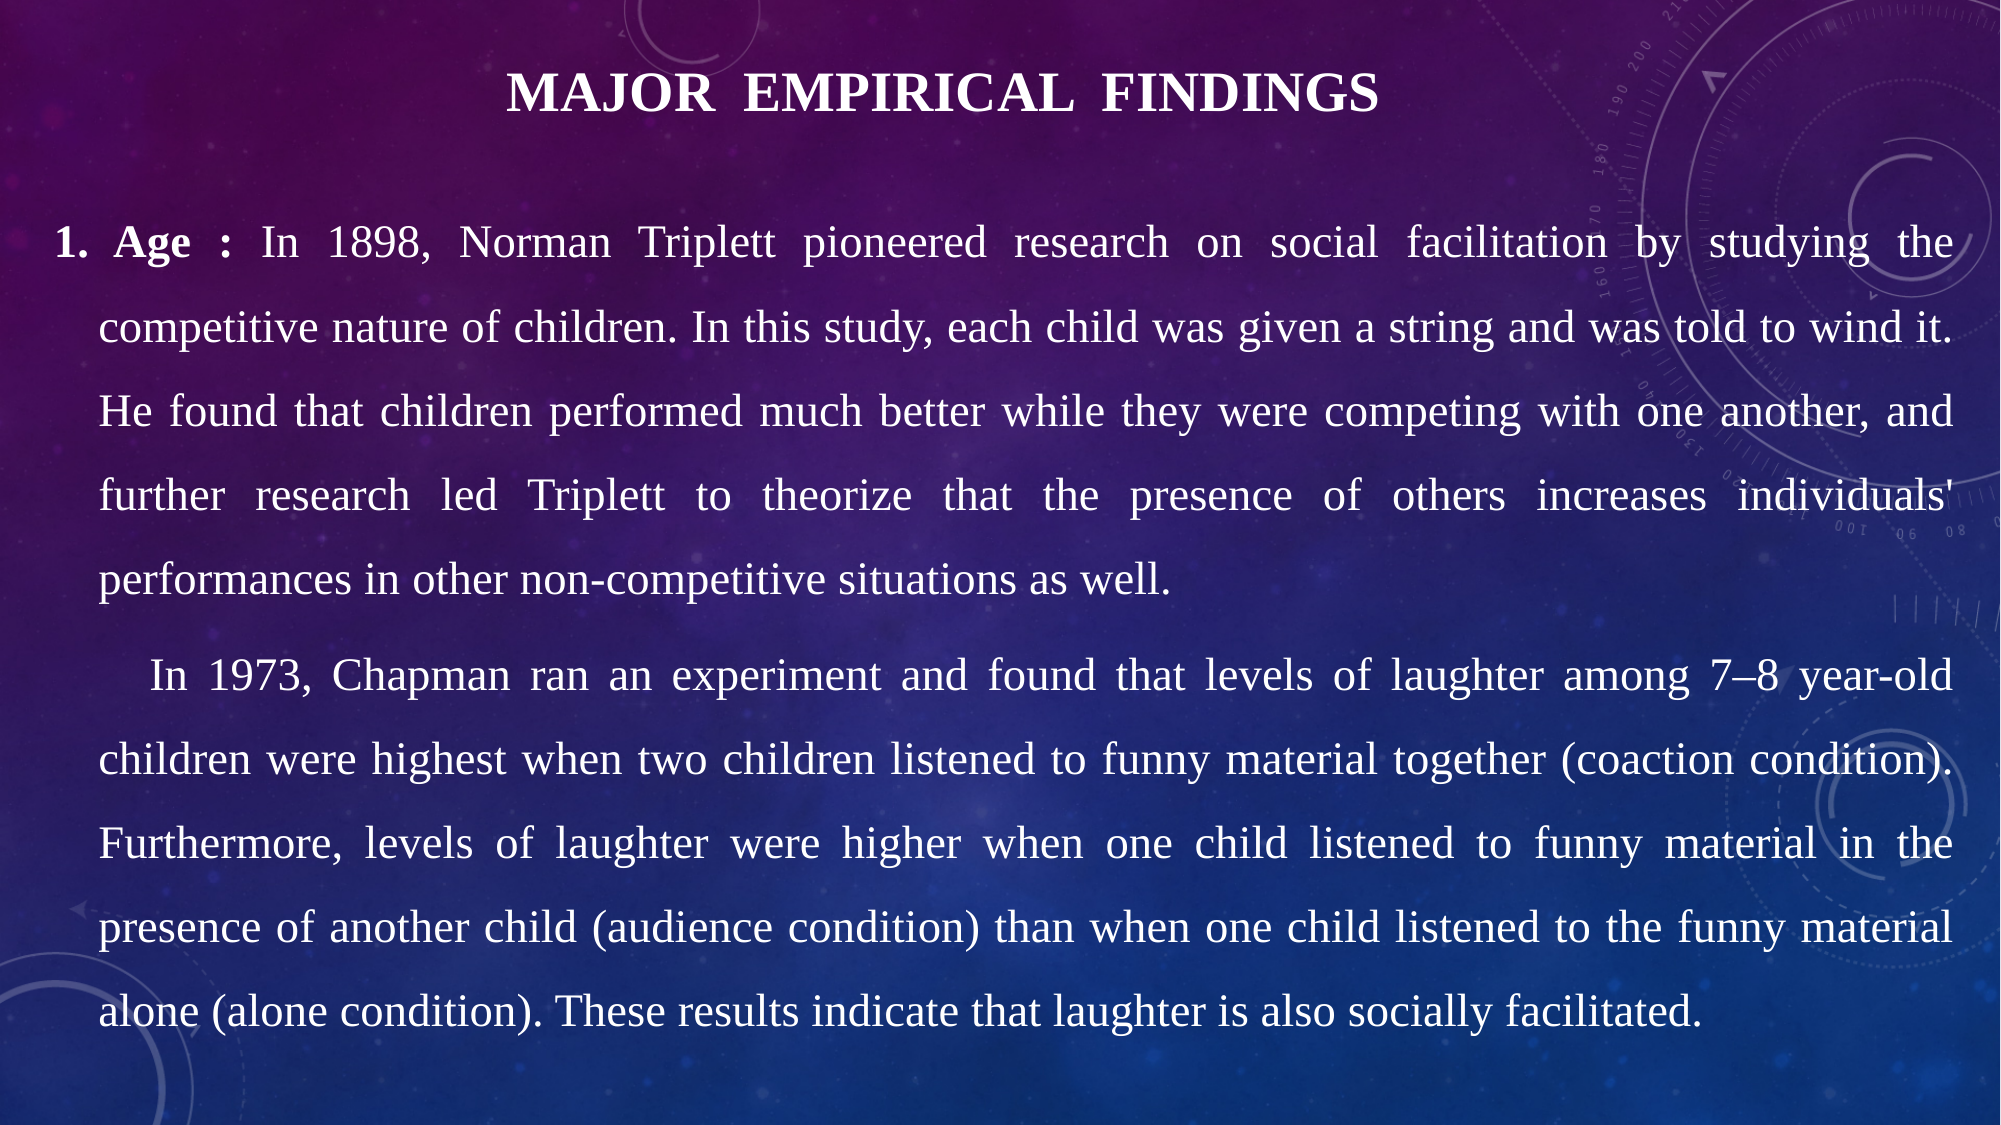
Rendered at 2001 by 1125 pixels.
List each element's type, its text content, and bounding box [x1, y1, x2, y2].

title Major empirical findings [112, 46, 1775, 175]
list 1. Age : In 1898, Norman Triplett pioneered research on social facilitation by studying the competitive nature of children. In this study, each child was given a string and was told to wind it. He found that children performed much better while they were competing with one another, and further research led Triplett to theorize that the presence of others increases individuals' performances in other non-competitive situations as well. In 1973, Chapman ran an experiment and found that levels of laughter among 7–8 year-old children were highest when two children listened to funny material together (coaction condition). Furthermore, levels of laughter were higher when one child listened to funny material in the presence of another child (audience condition) than when one child listened to the funny material alone (alone condition). These results indicate that laughter is also socially facilitated. [39, 175, 1973, 1125]
picture [0, 0, 2001, 1125]
